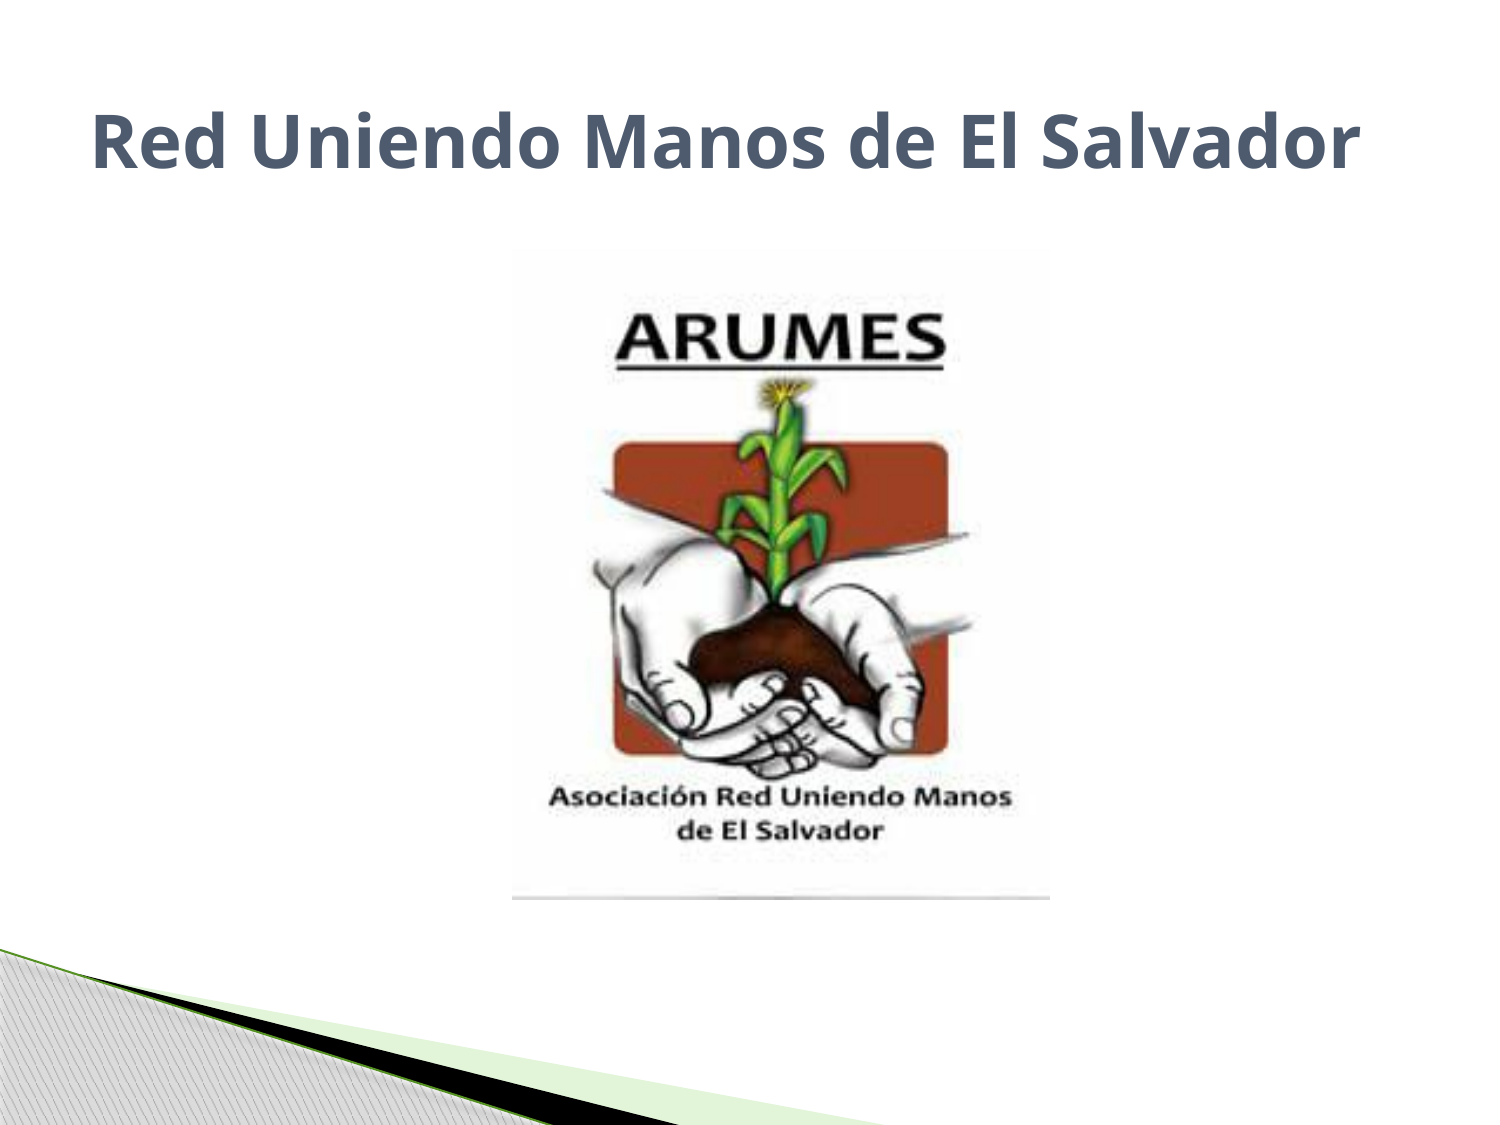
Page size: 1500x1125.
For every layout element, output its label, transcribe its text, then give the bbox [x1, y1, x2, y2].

title Red Uniendo Manos de El Salvador [75, 45, 1425, 233]
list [512, 249, 1051, 901]
